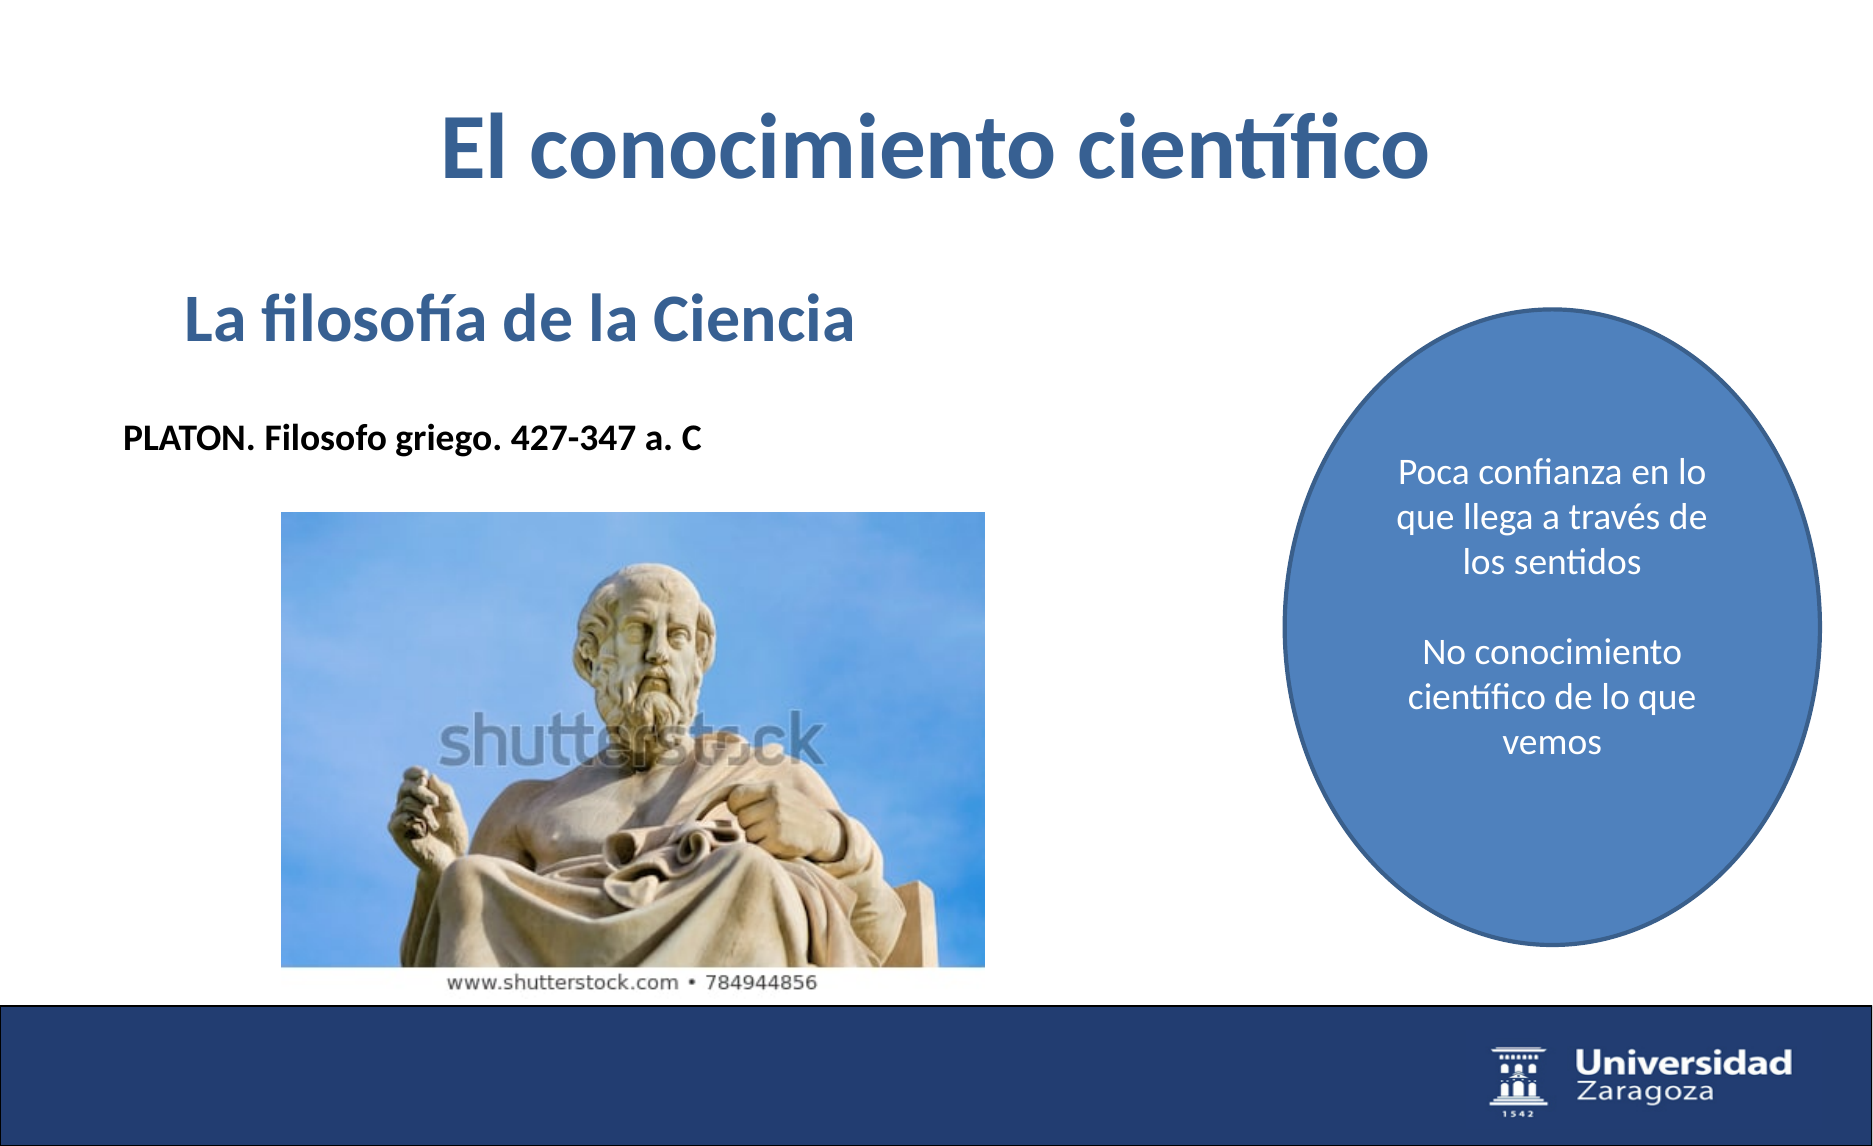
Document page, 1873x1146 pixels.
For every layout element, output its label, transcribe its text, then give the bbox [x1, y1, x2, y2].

title El conocimiento científico [93, 45, 1779, 237]
picture [281, 512, 986, 999]
list La filosofía de la Ciencia [169, 266, 1544, 1044]
picture [1466, 1030, 1822, 1129]
text_box Poca confianza en lo que llega a través de los sentidos No conocimiento científico de lo que vemos [1282, 307, 1823, 948]
text_box PLATON. Filosofo griego. 427-347 a. C [108, 405, 985, 465]
